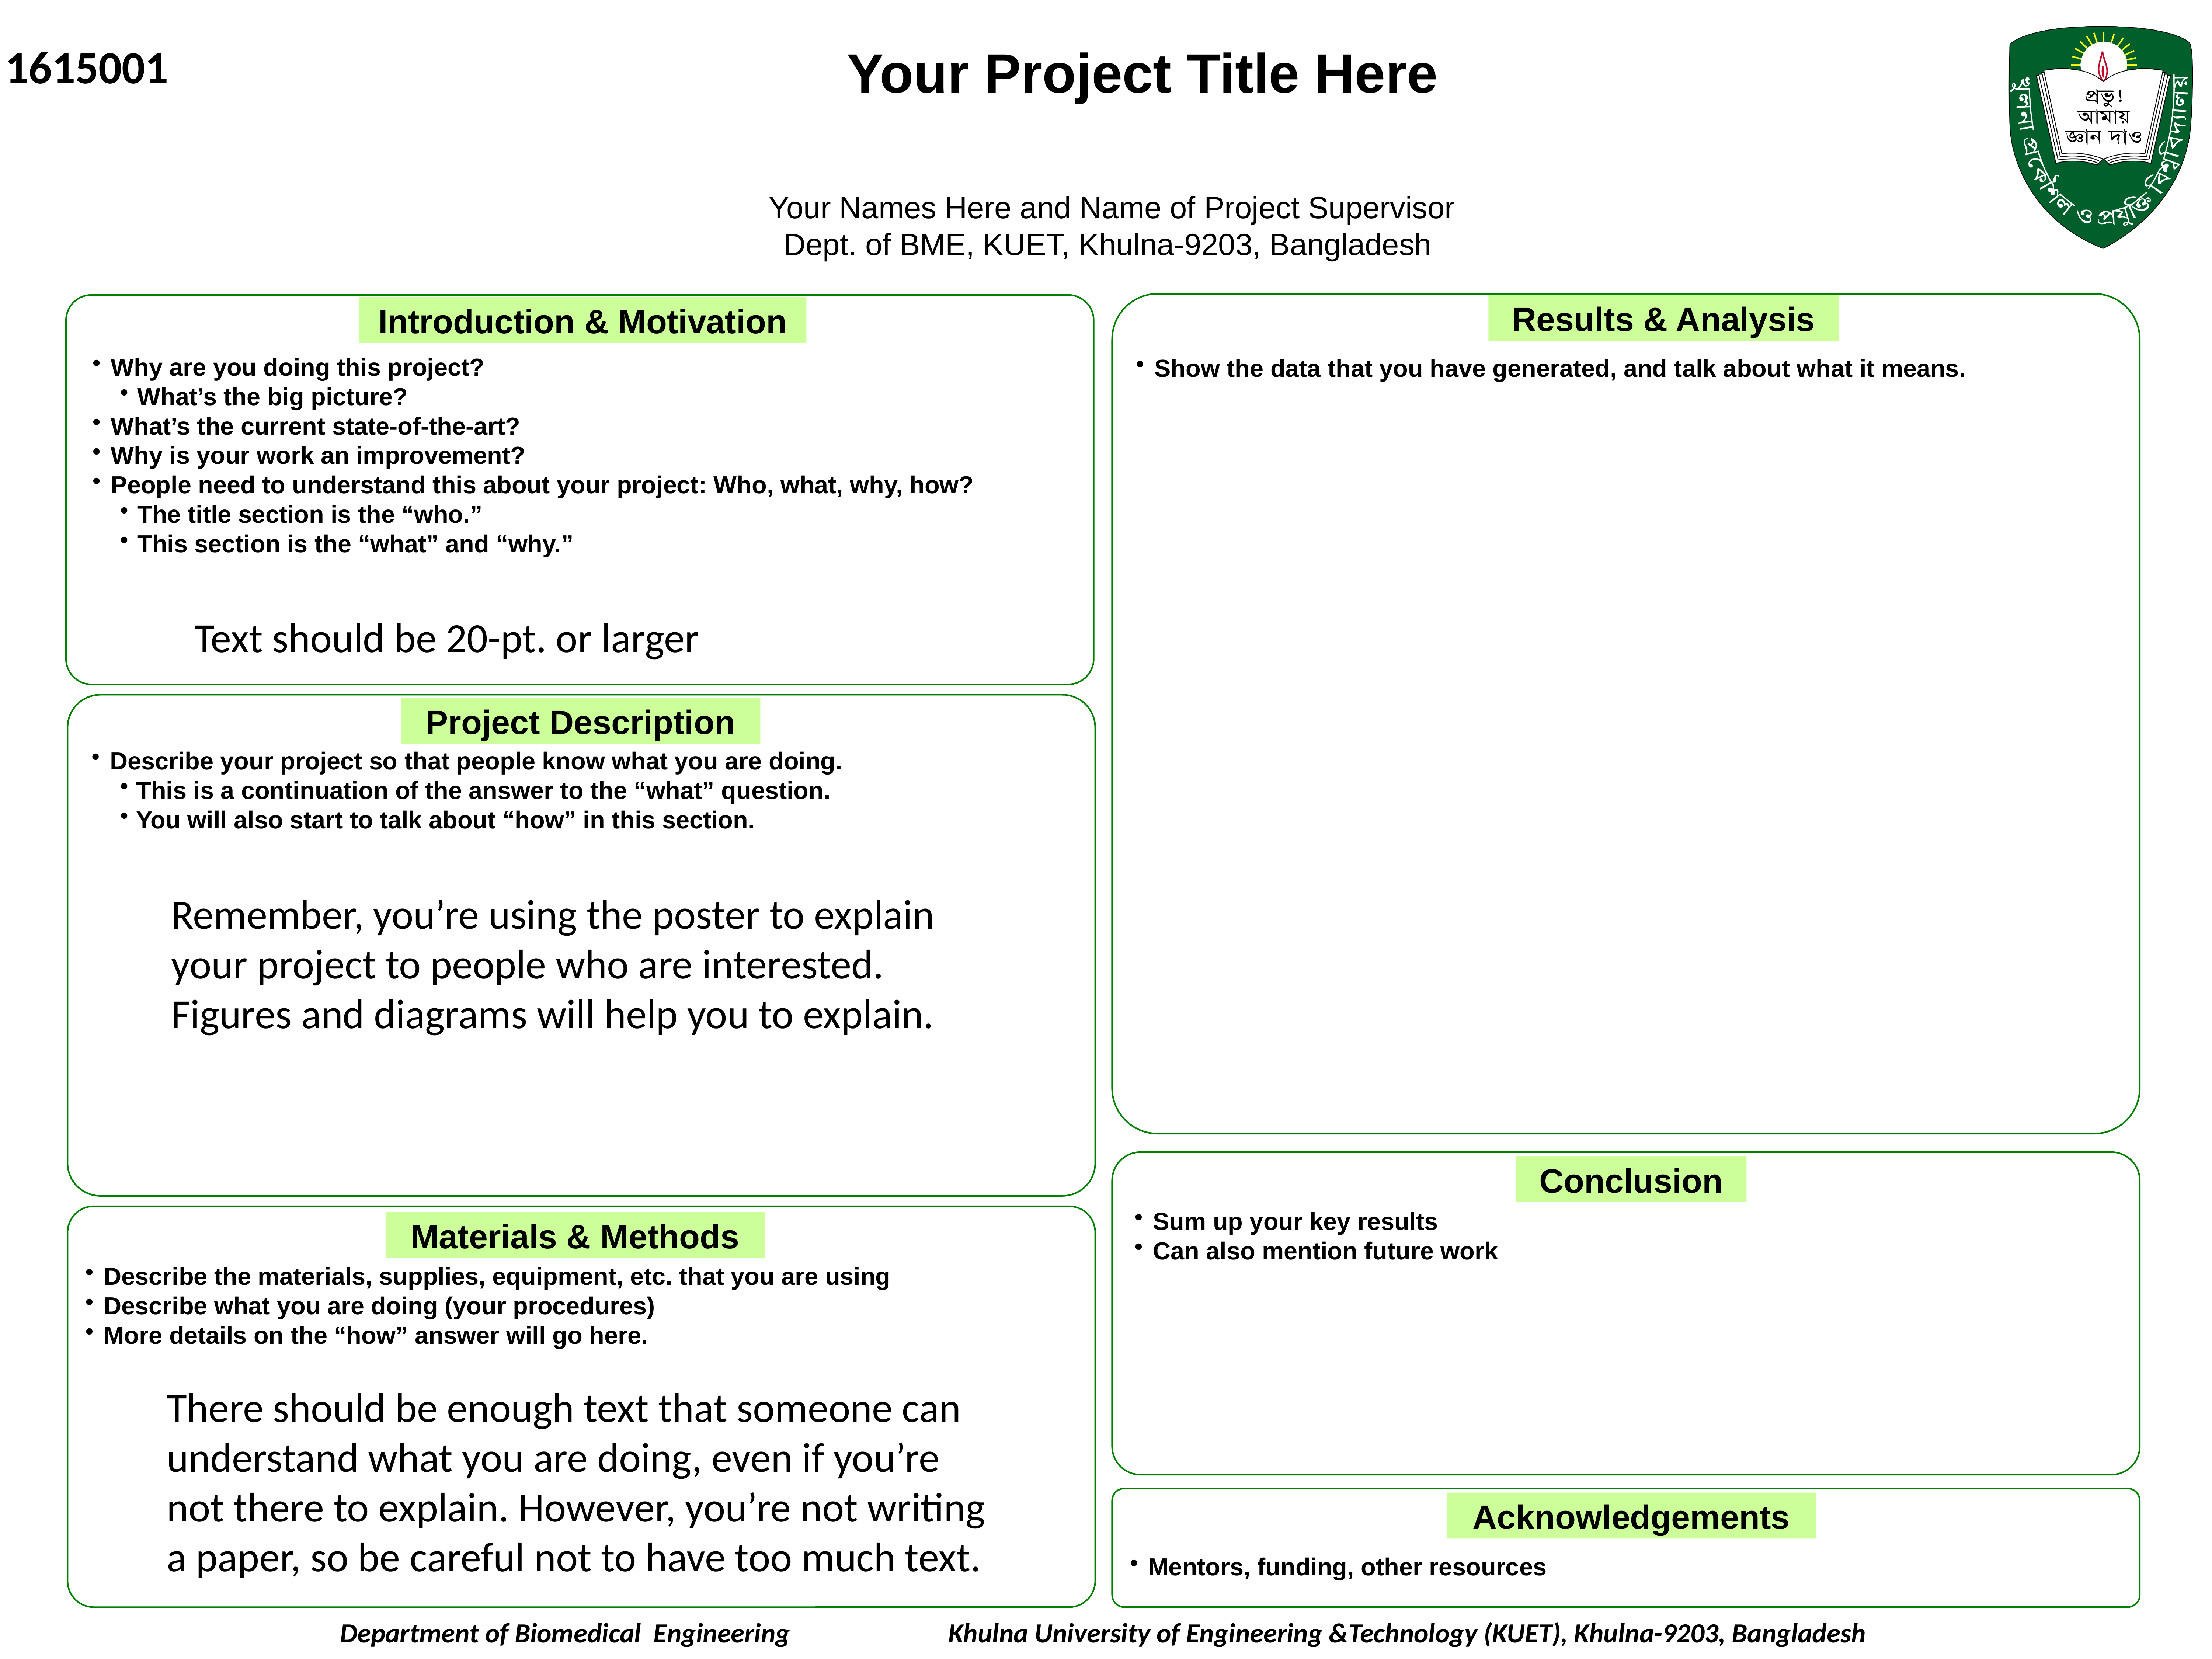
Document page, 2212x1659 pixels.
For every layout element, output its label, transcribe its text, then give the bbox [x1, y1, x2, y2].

text_box [1112, 1488, 2140, 1607]
text_box Department of Biomedical Engineering Khulna University of Engineering &Technology (KUET), Khulna-9203, Bangladesh [28, 1603, 2180, 1659]
text_box [67, 695, 1095, 1196]
text_box Your Names Here and Name of Project Supervisor Dept. of BME, KUET, Khulna-9203, Bangladesh [227, 185, 1997, 264]
text_box Mentors, funding, other resources [1124, 1548, 2175, 1583]
text_box Introduction & Motivation [359, 297, 807, 343]
text_box Results & Analysis [1488, 295, 1839, 341]
text_box [1112, 293, 2140, 1134]
text_box There should be enough text that someone can understand what you are doing, even if you’re not there to explain. However, you’re not writing a paper, so be careful not to have too much text. [161, 1378, 1009, 1583]
text_box [9, 0, 275, 257]
text_box Remember, you’re using the poster to explain your project to people who are interested. Figures and diagrams will help you to explain. [166, 884, 1014, 1040]
text_box [66, 295, 1094, 685]
text_box [67, 1206, 1095, 1607]
text_box Project Description [401, 698, 761, 742]
text_box Your Project Title Here [319, 34, 1966, 107]
text_box Describe your project so that people know what you are doing. This is a continuation of the answer to the “what” question. You will also start to talk about “how” in this section. [86, 742, 1093, 837]
picture [2008, 21, 2194, 254]
text_box Show the data that you have generated, and talk about what it means. [1130, 349, 2138, 414]
text_box Text should be 20-pt. or larger [189, 608, 1037, 664]
text_box Materials & Methods [385, 1212, 765, 1258]
text_box Conclusion [1516, 1156, 1747, 1202]
text_box Why are you doing this project? What’s the big picture? What’s the current state-of-the-art? Why is your work an improvement? People need to understand this about your project: Who, what, why, how? The title section is the “who.” This section is the “what” and “why.” [87, 348, 1094, 590]
text_box Describe the materials, supplies, equipment, etc. that you are using Describe what you are doing (your procedures) More details on the “how” answer will go here. [80, 1258, 1087, 1381]
text_box Sum up your key results Can also mention future work [1129, 1203, 2136, 1267]
text_box Acknowledgements [1447, 1492, 1816, 1539]
text_box [1112, 1152, 2140, 1475]
text_box 1615001 [0, 34, 189, 95]
